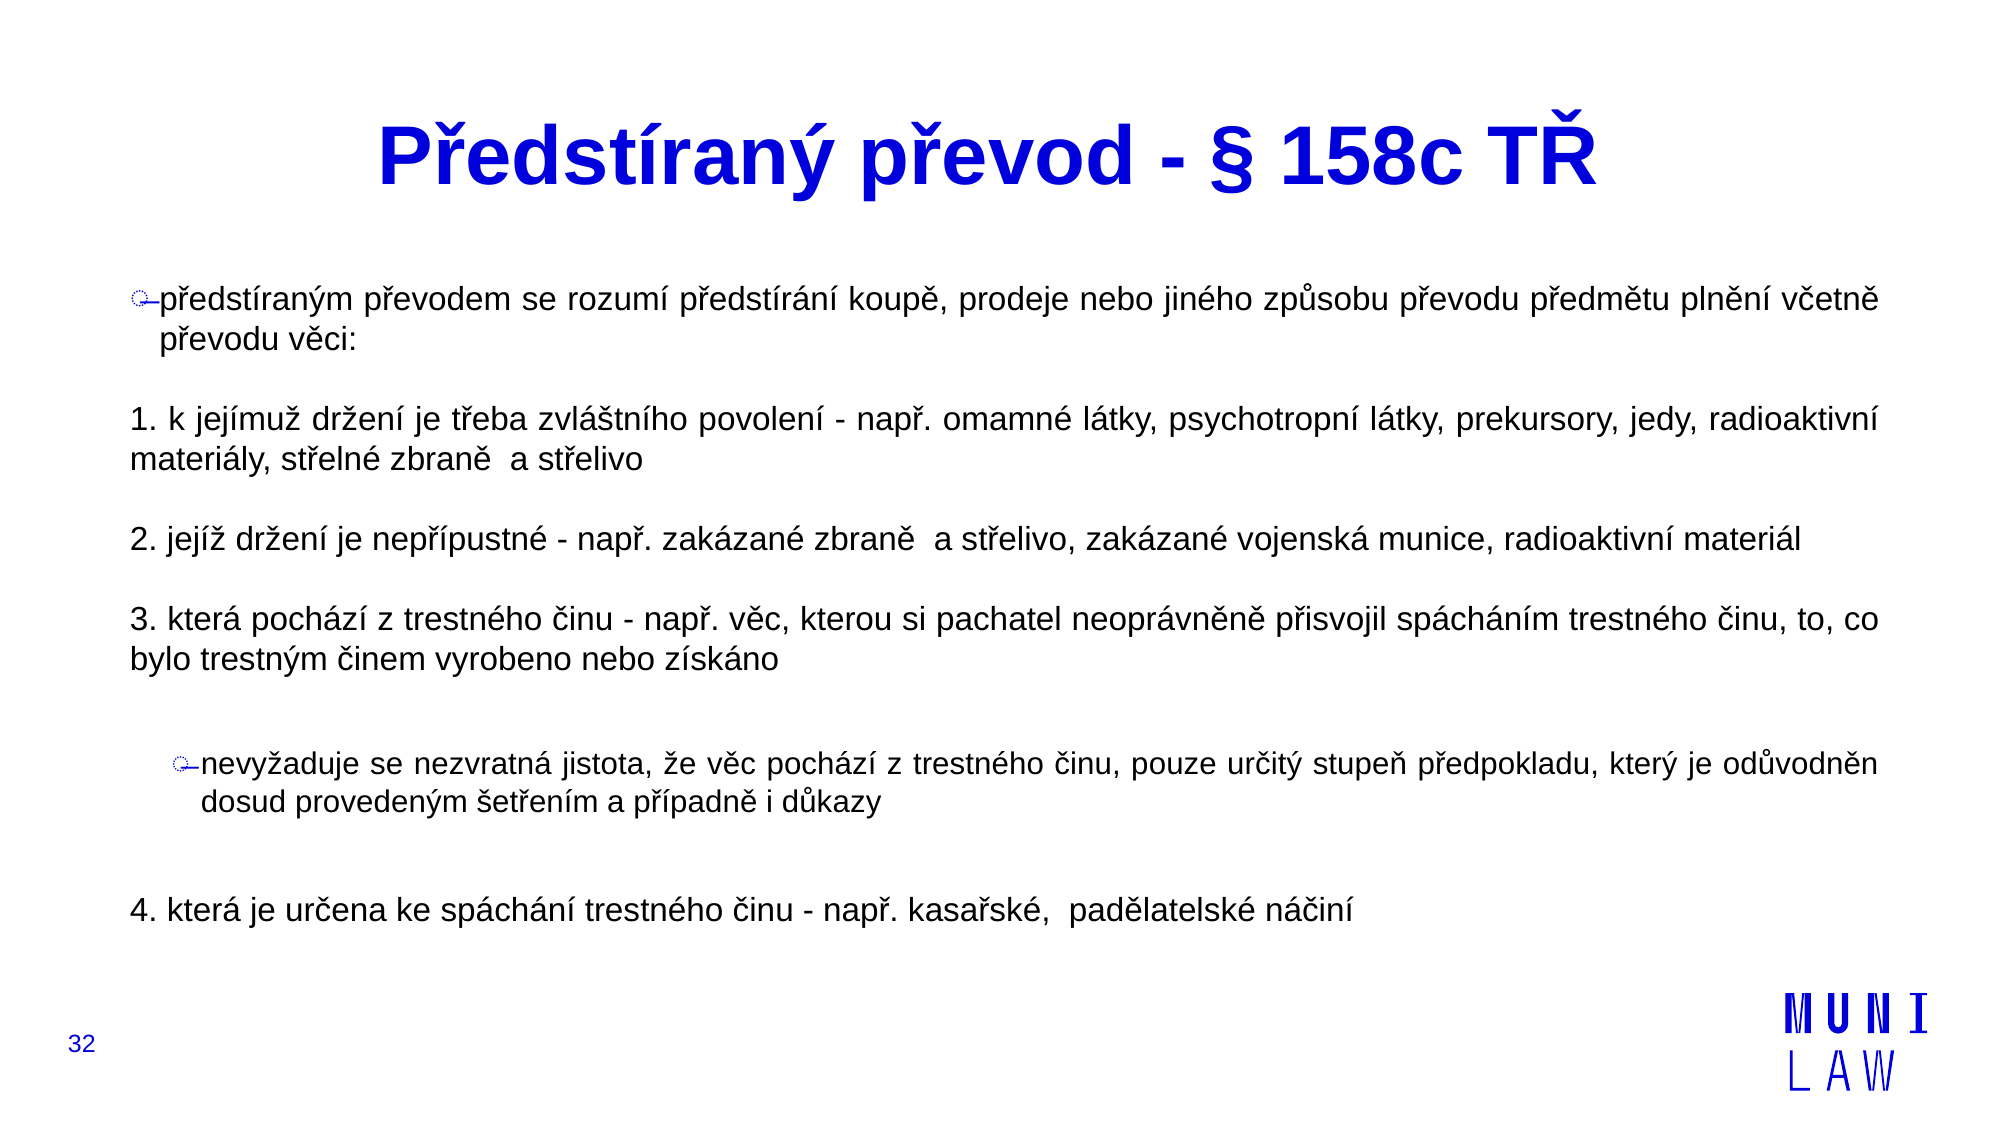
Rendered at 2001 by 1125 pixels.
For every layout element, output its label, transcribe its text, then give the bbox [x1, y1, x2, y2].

title Předstíraný převod - § 158c TŘ [118, 118, 1883, 193]
list předstíraným převodem se rozumí předstírání koupě, prodeje nebo jiného způsobu převodu předmětu plnění včetně převodu věci: 1. k jejímuž držení je třeba zvláštního povolení - např. omamné látky, psychotropní látky, prekursory, jedy, radioaktivní materiály, střelné zbraně a střelivo 2. jejíž držení je nepřípustné - např. zakázané zbraně a střelivo, zakázané vojenská munice, radioaktivní materiál 3. která pochází z trestného činu - např. věc, kterou si pachatel neoprávněně přisvojil spácháním trestného činu, to, co bylo trestným činem vyrobeno nebo získáno nevyžaduje se nezvratná jistota, že věc pochází z trestného činu, pouze určitý stupeň předpokladu, který je odůvodněn dosud provedeným šetřením a případně i důkazy 4. která je určena ke spáchání trestného činu - např. kasařské, padělatelské náčiní [118, 277, 1883, 957]
slide_number 32 [67, 1021, 110, 1063]
